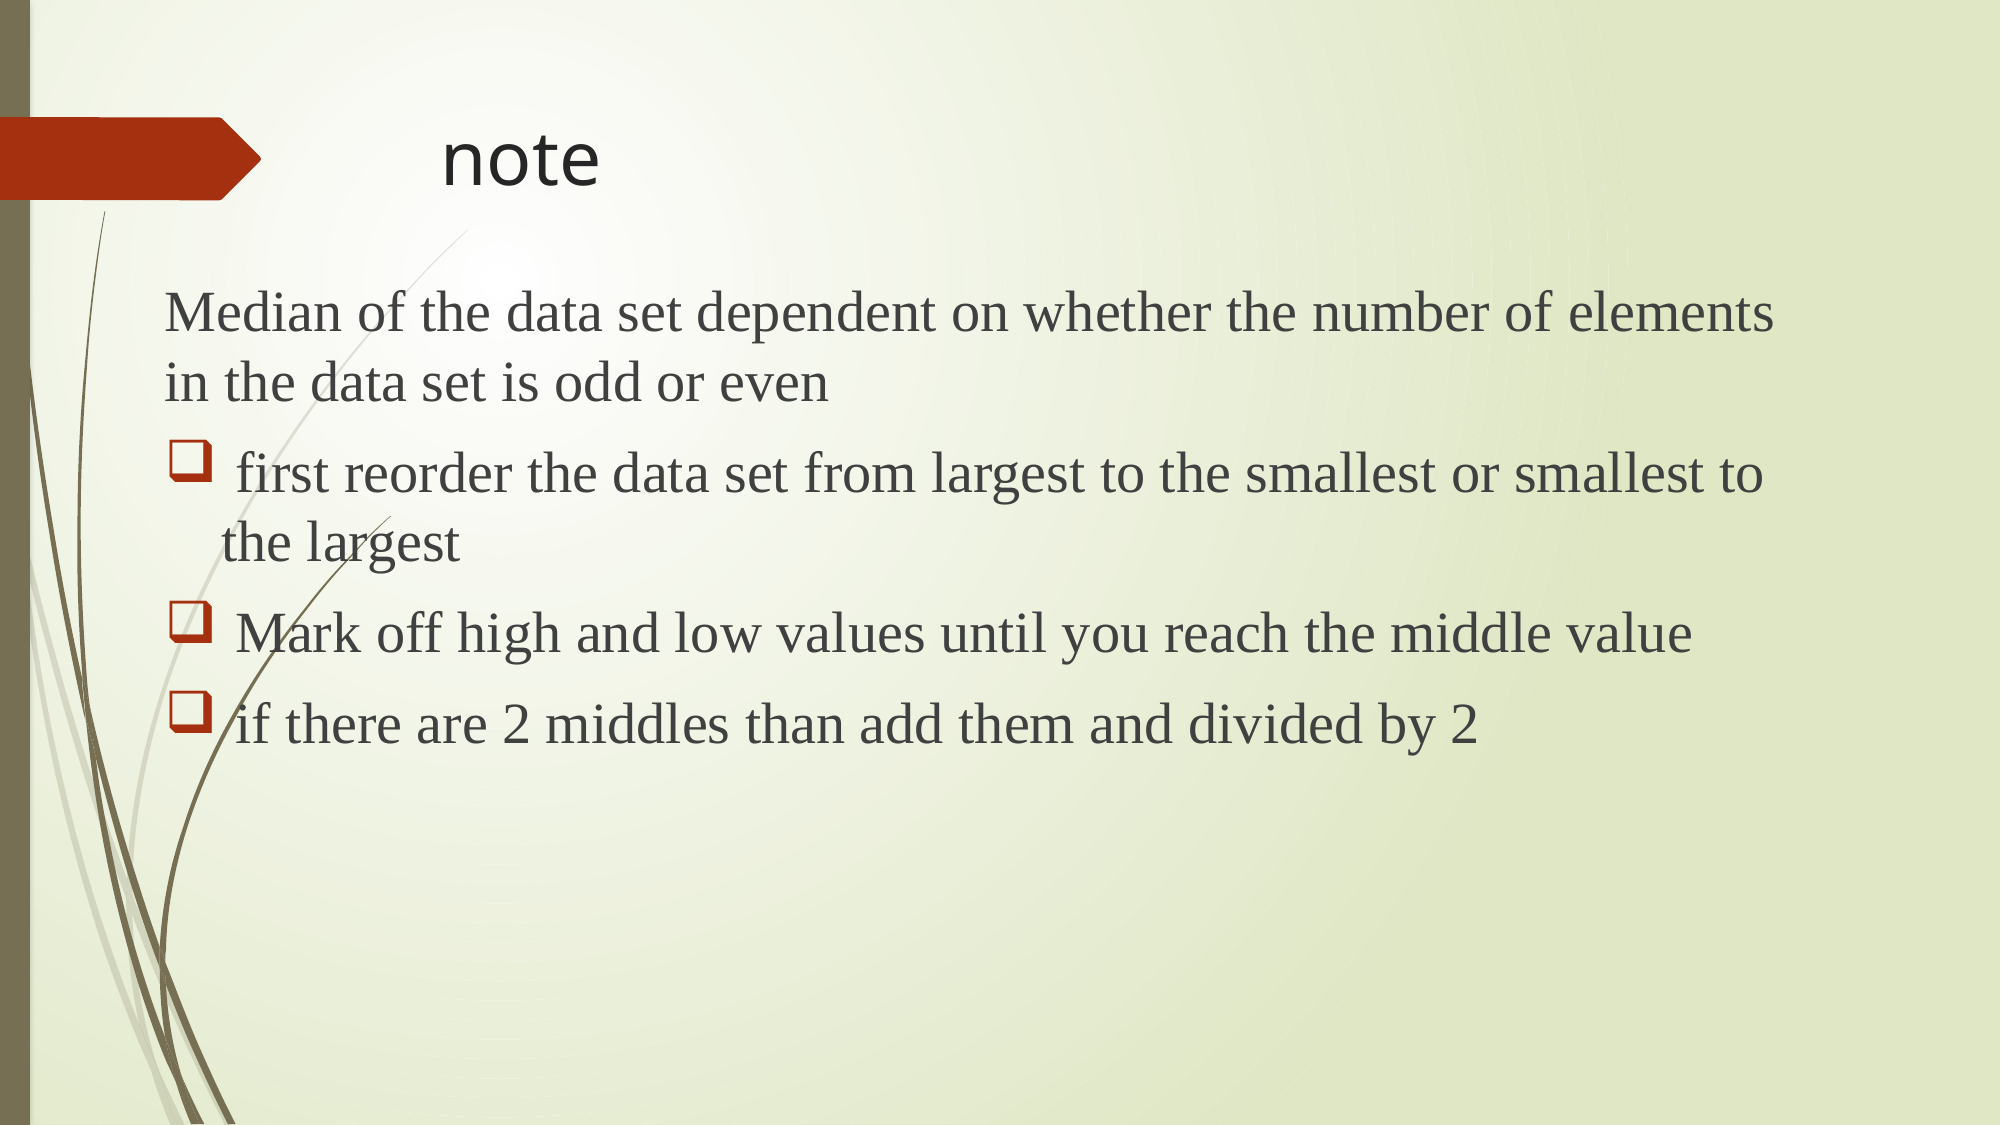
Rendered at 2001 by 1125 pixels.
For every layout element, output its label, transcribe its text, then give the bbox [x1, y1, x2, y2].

list Median of the data set dependent on whether the number of elements in the data set is odd or even first reorder the data set from largest to the smallest or smallest to the largest Mark off high and low values until you reach the middle value if there are 2 middles than add them and divided by 2 [149, 265, 1849, 1023]
title note [425, 102, 1888, 313]
